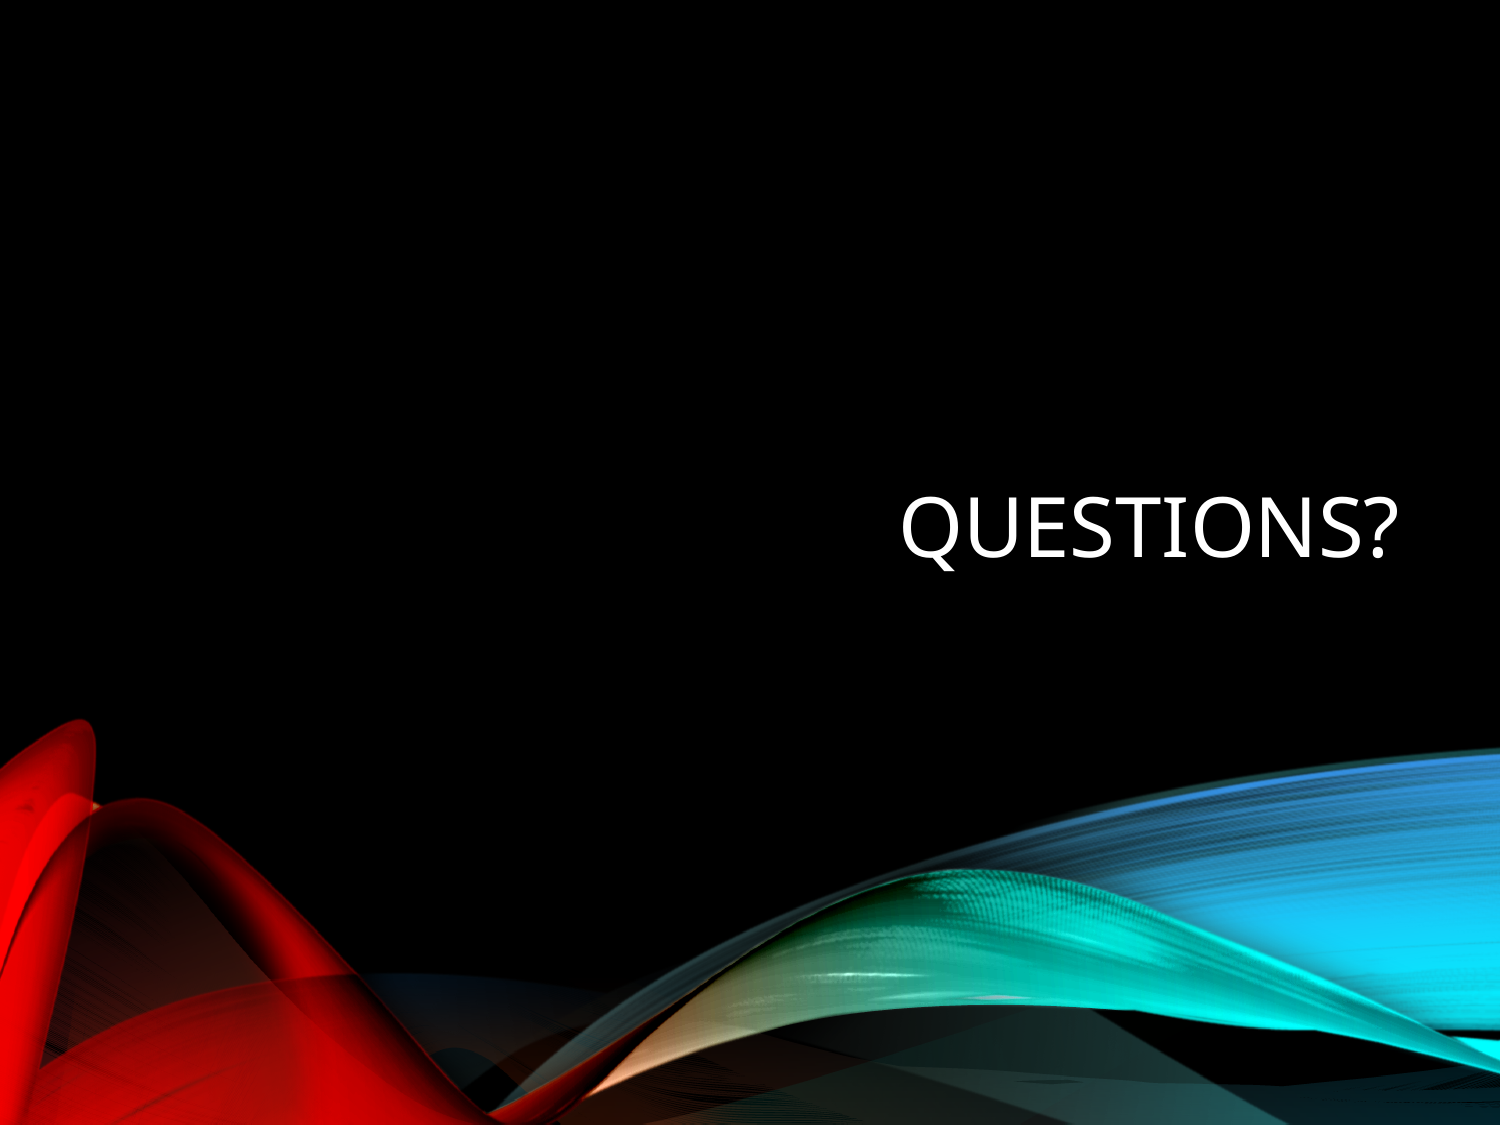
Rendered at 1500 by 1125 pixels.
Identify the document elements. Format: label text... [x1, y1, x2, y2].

title Questions? [84, 123, 1416, 584]
picture [0, 717, 1500, 1125]
